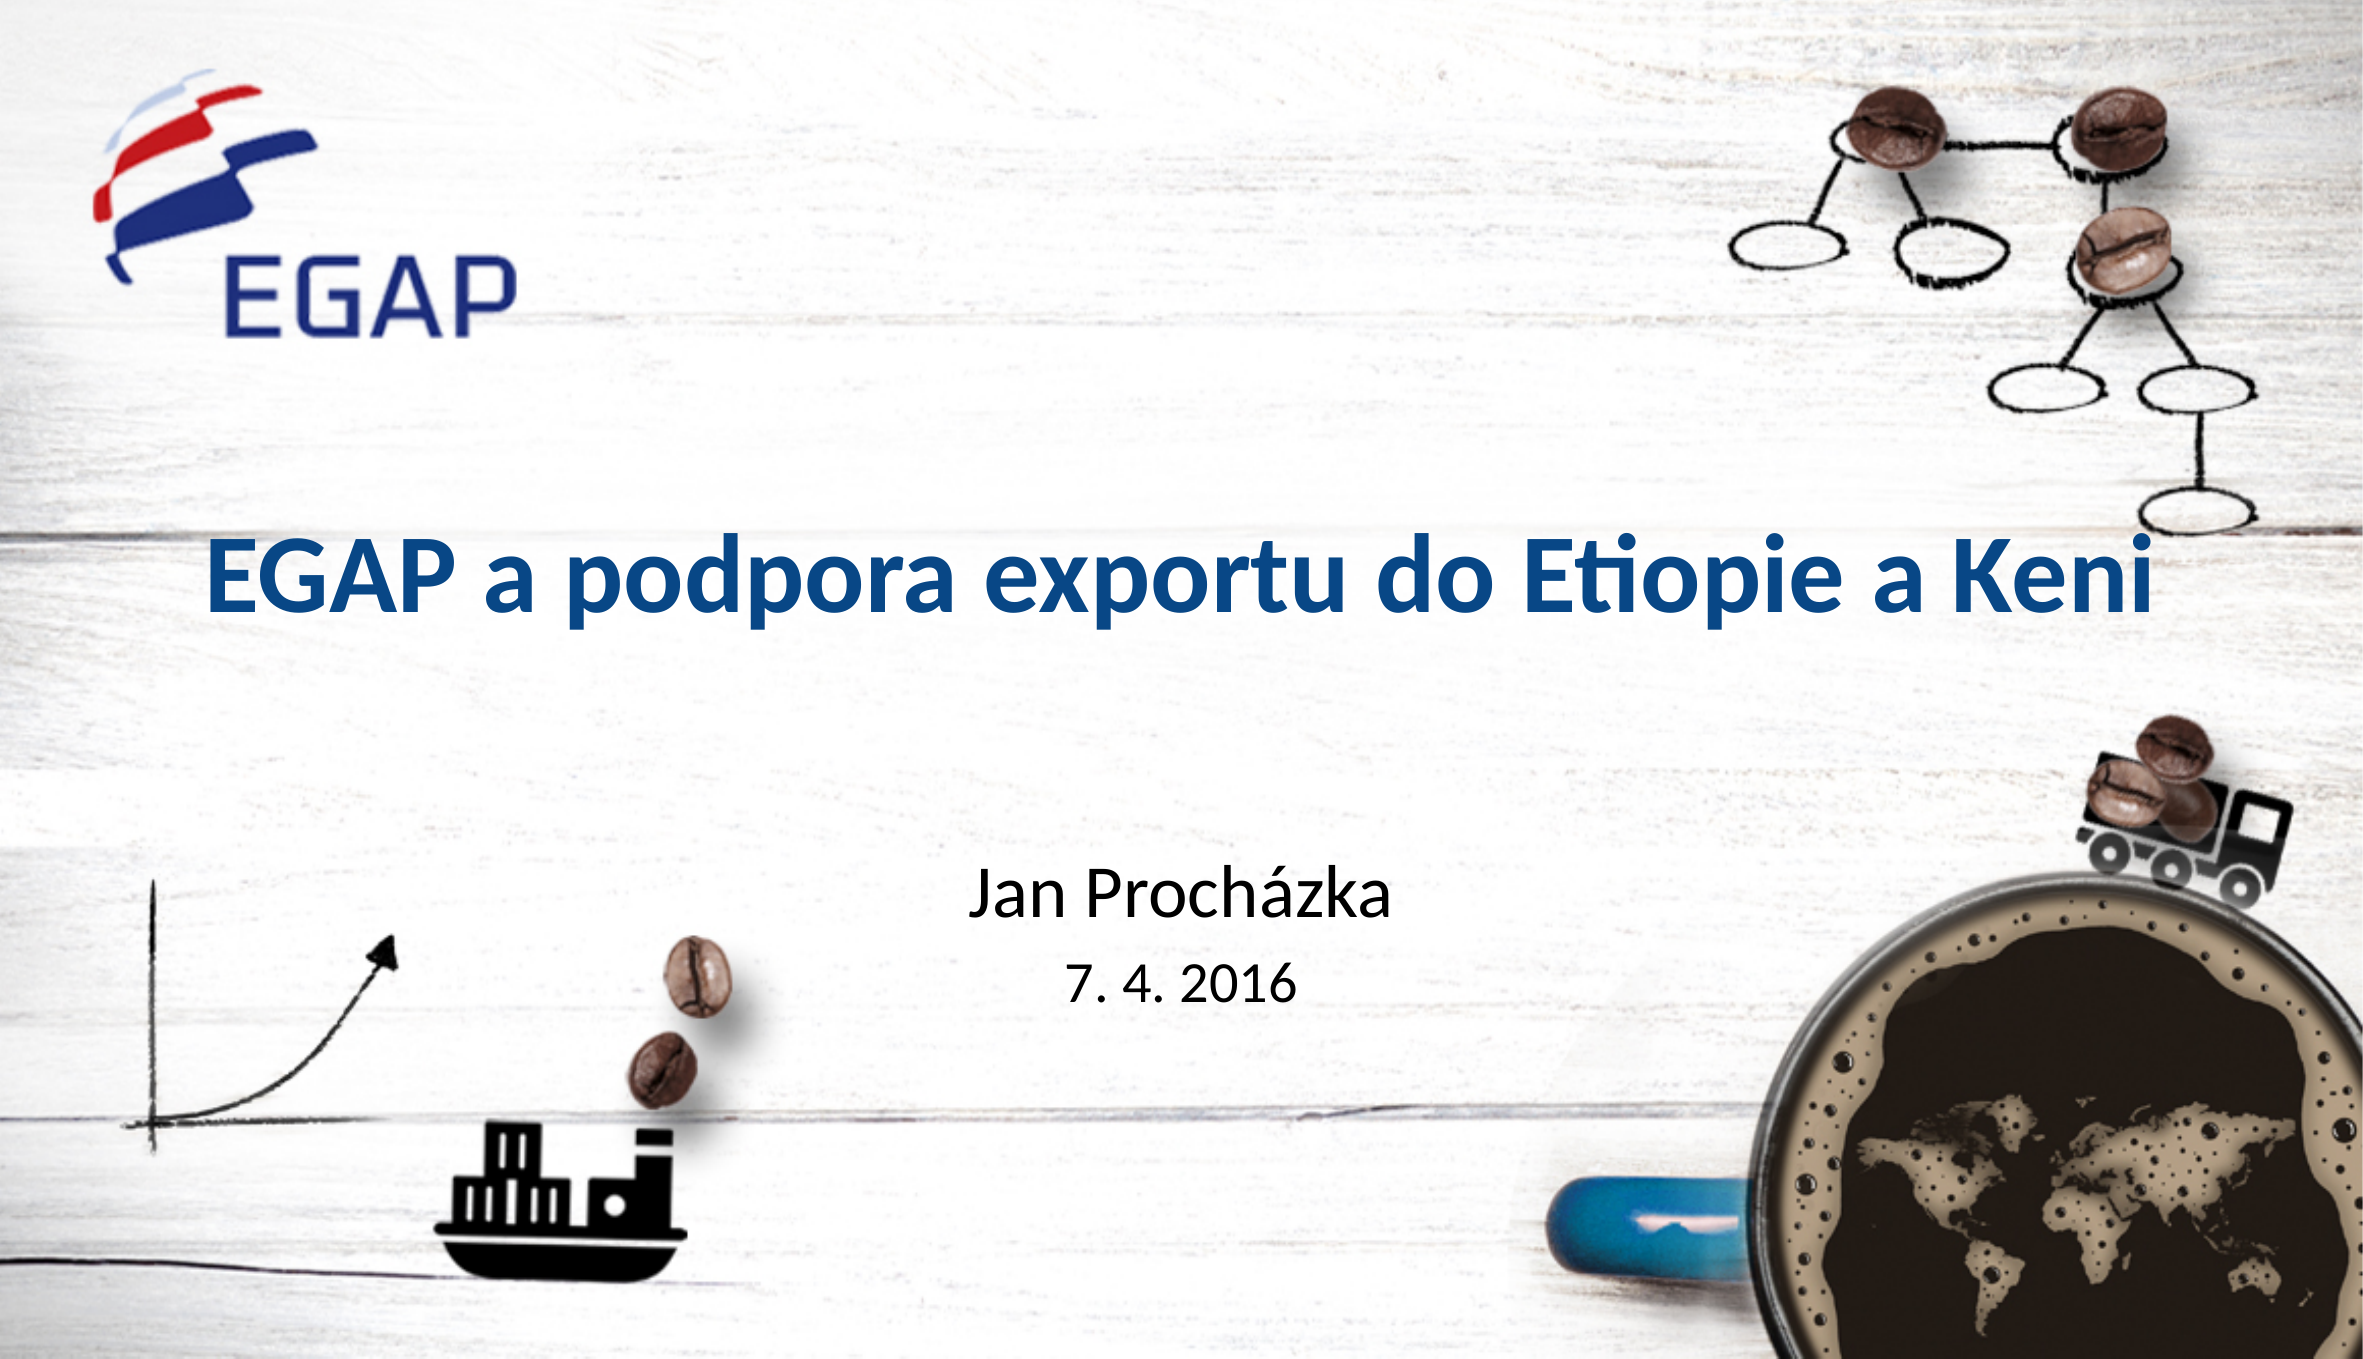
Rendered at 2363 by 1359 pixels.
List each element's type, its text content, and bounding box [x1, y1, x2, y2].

subtitle Jan Procházka 7. 4. 2016 [354, 726, 2009, 1074]
title EGAP a podpora exportu do Etiopie a Keni [177, 421, 2186, 714]
picture [0, 0, 2363, 1359]
